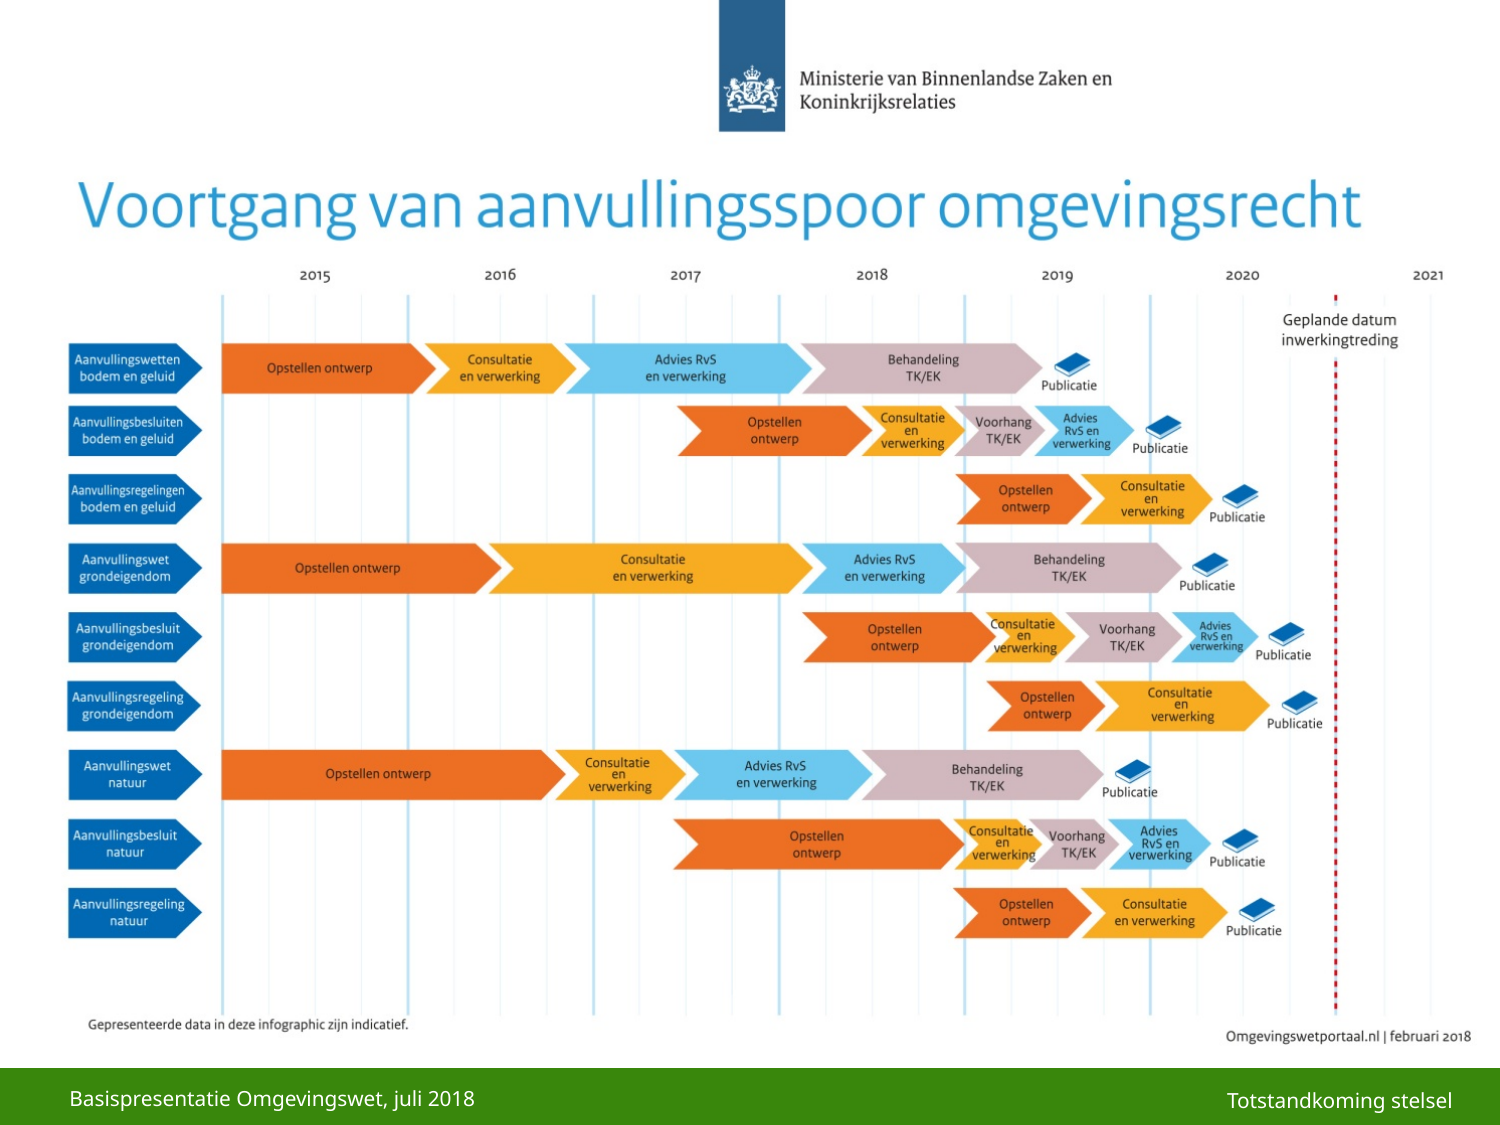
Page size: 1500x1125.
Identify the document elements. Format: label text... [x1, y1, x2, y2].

footer Basispresentatie Omgevingswet, juli 2018 [54, 1076, 530, 1125]
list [0, 0, 1500, 1068]
text_box Totstandkoming stelsel [1117, 1076, 1468, 1125]
